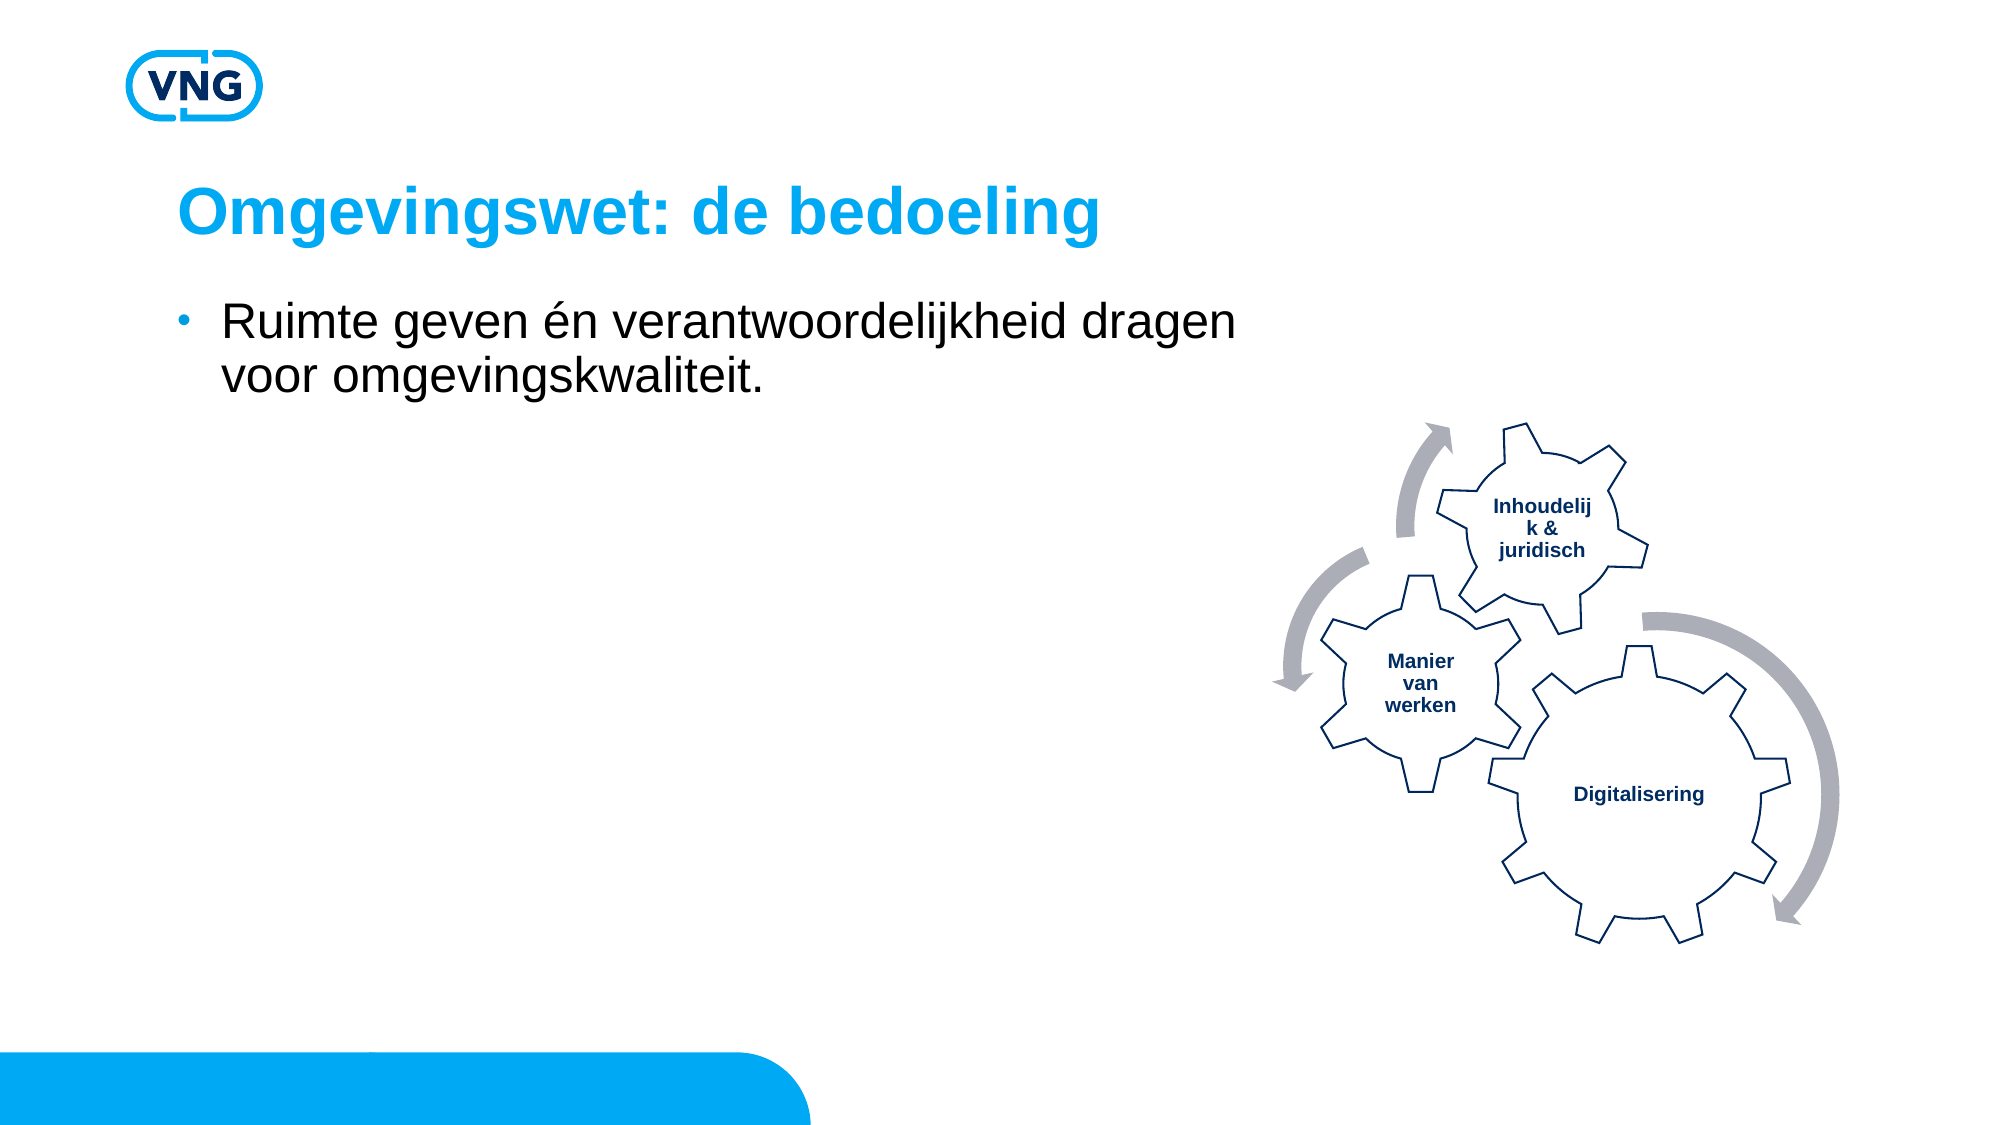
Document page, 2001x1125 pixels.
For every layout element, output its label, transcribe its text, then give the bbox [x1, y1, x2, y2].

picture [79, 0, 433, 202]
title Omgevingswet: de bedoeling [177, 177, 1823, 295]
list Ruimte geven én verantwoordelijkheid dragen voor omgevingskwaliteit. [177, 295, 1823, 1034]
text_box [1103, 396, 1926, 950]
